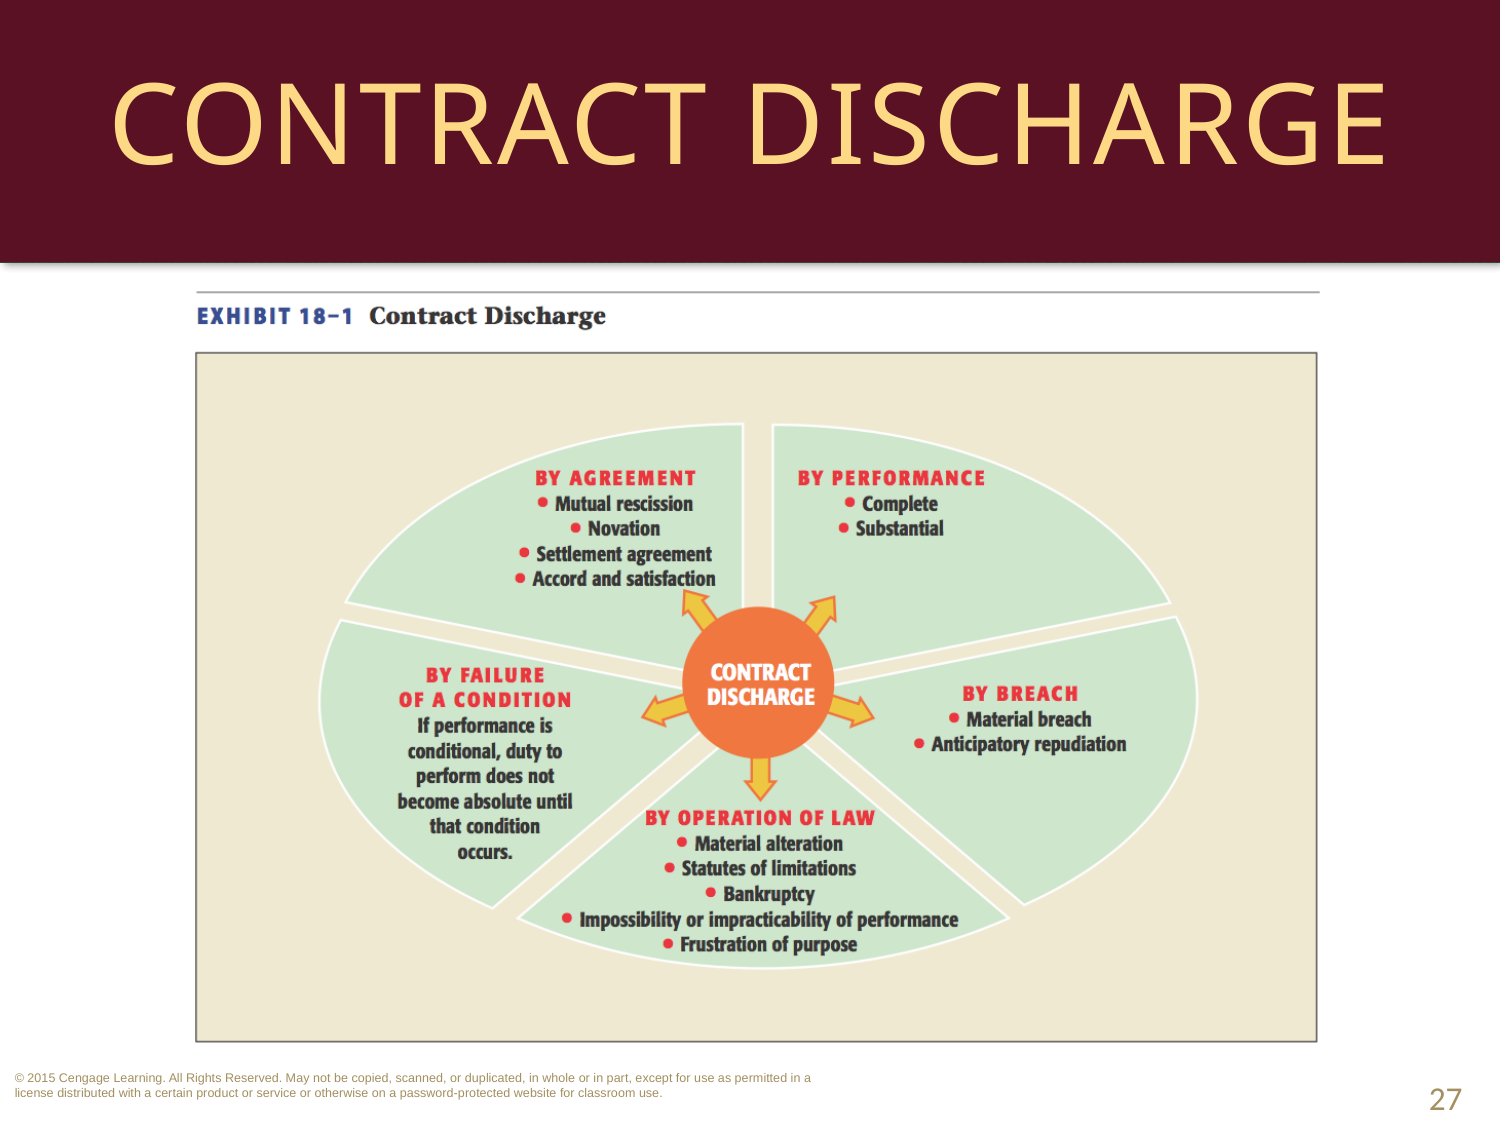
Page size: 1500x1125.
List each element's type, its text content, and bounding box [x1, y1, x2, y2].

slide_number 27 [1112, 1062, 1463, 1125]
title Contract Discharge [0, 0, 1500, 263]
picture [187, 281, 1326, 1051]
